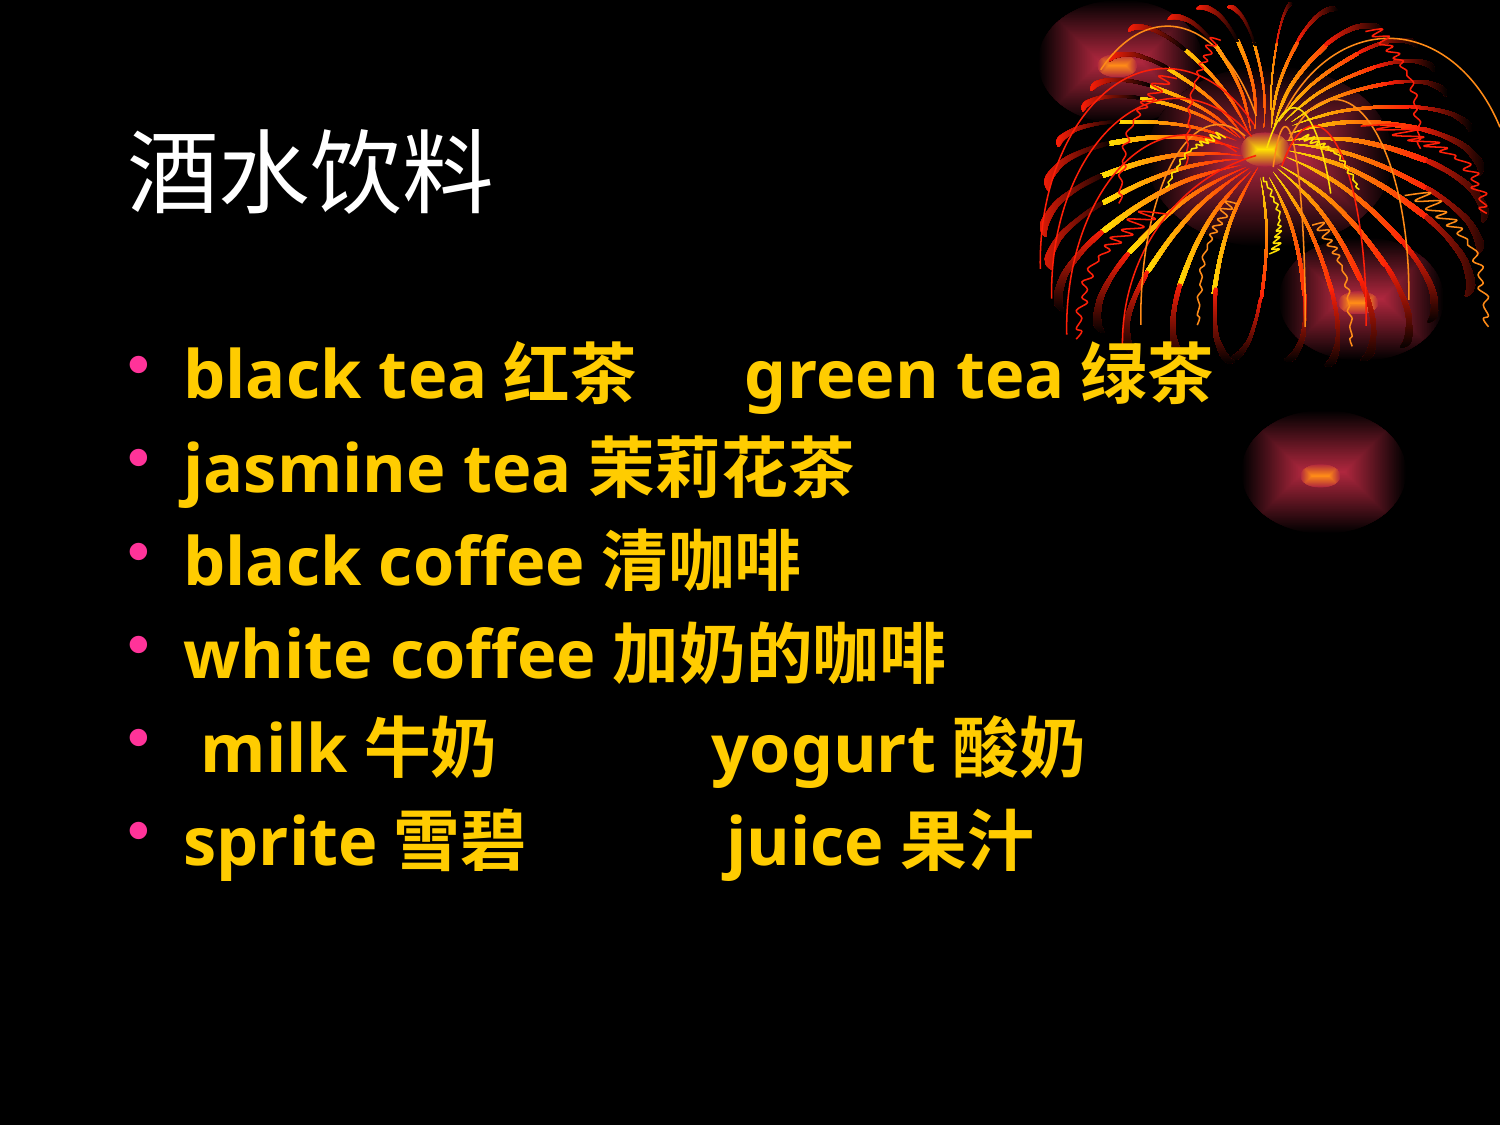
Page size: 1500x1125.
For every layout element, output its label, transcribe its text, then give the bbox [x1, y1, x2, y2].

list black tea红茶 green tea绿茶 jasmine tea茉莉花茶 black coffee清咖啡 white coffee加奶的咖啡 milk牛奶 yogurt酸奶 sprite雪碧 juice果汁 [112, 324, 1388, 1001]
title 酒水饮料 [112, 49, 1388, 290]
